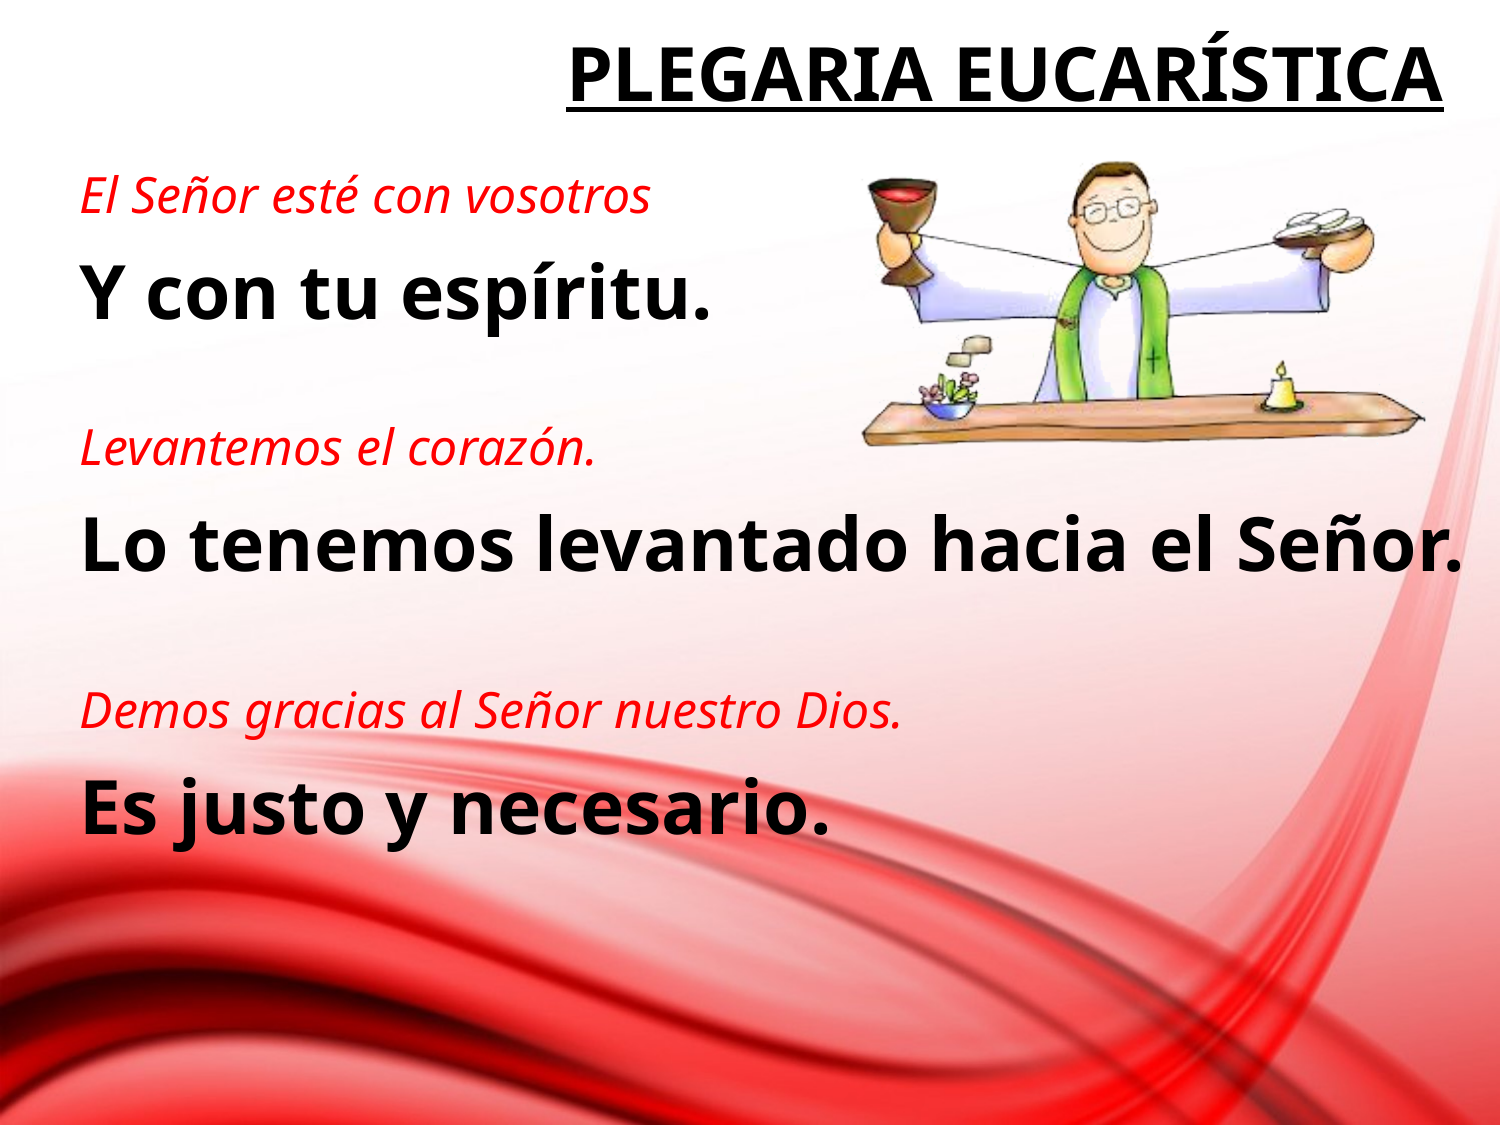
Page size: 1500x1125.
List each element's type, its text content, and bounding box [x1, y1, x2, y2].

list El Señor esté con vosotros Y con tu espíritu. Levantemos el corazón. Lo tenemos levantado hacia el Señor. Demos gracias al Señor nuestro Dios. Es justo y necesario. [64, 90, 1483, 1031]
text_box PLEGARIA EUCARÍSTICA [407, 18, 1459, 124]
picture [0, 0, 1500, 1125]
